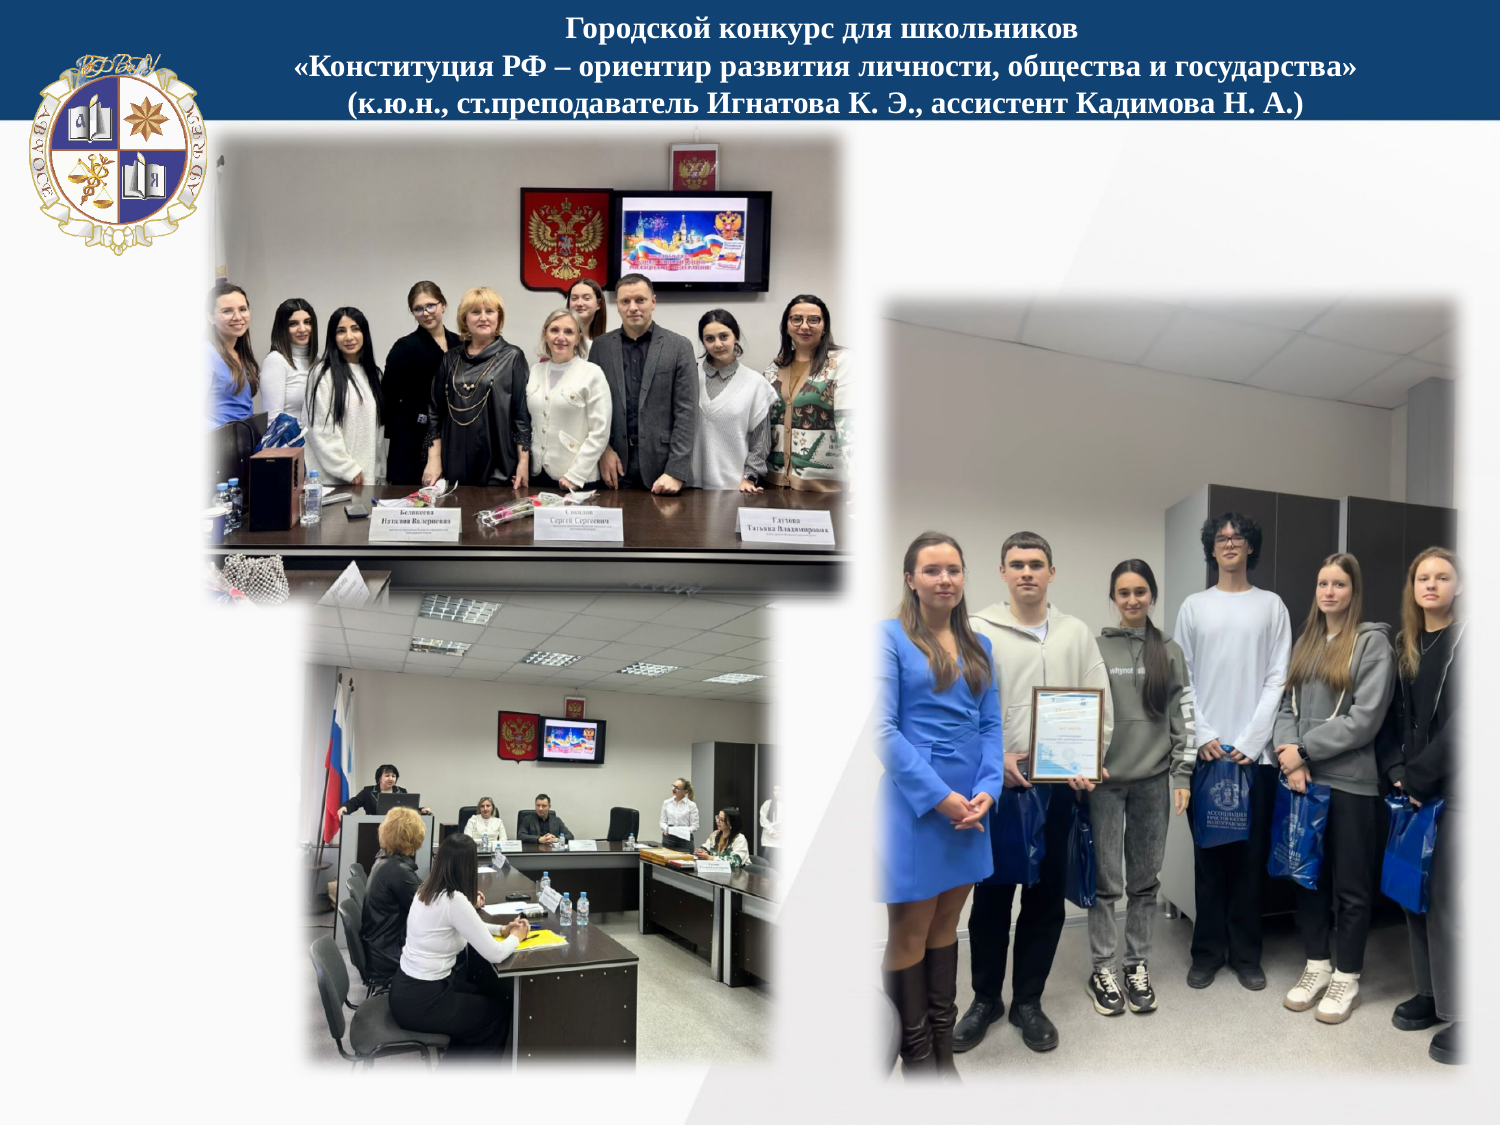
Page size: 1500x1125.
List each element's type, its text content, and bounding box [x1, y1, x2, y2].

picture [0, 0, 1500, 1125]
text_box Городской конкурс для школьников «Конституция РФ – ориентир развития личности, общества и государства» (к.ю.н., ст.преподаватель Игнатова К. Э., ассистент Кадимова Н. А.) [152, 0, 1500, 127]
